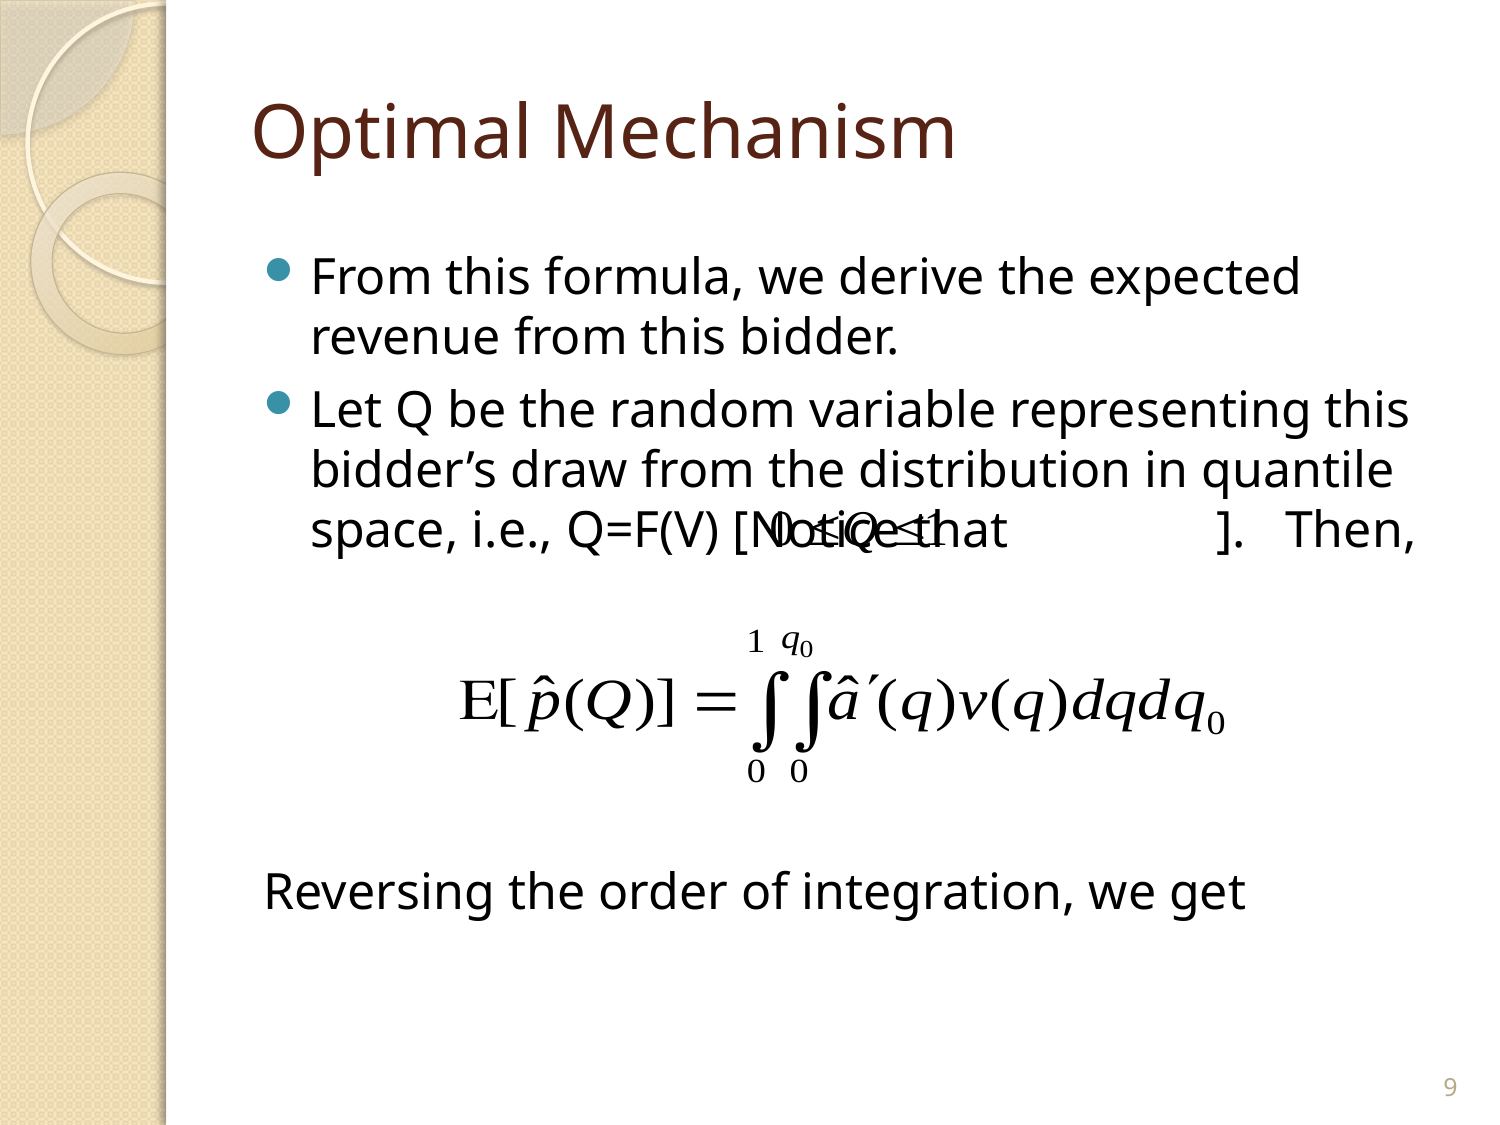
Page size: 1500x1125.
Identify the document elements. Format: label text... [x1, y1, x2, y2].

list From this formula, we derive the expected revenue from this bidder. Let Q be the random variable representing this bidder’s draw from the distribution in quantile space, i.e., Q=F(V) [Notice that ]. Then, Reversing the order of integration, we get [235, 237, 1466, 1025]
slide_number 9 [1413, 1034, 1488, 1113]
title Optimal Mechanism [235, 45, 1466, 213]
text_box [762, 499, 955, 567]
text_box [449, 612, 1238, 798]
